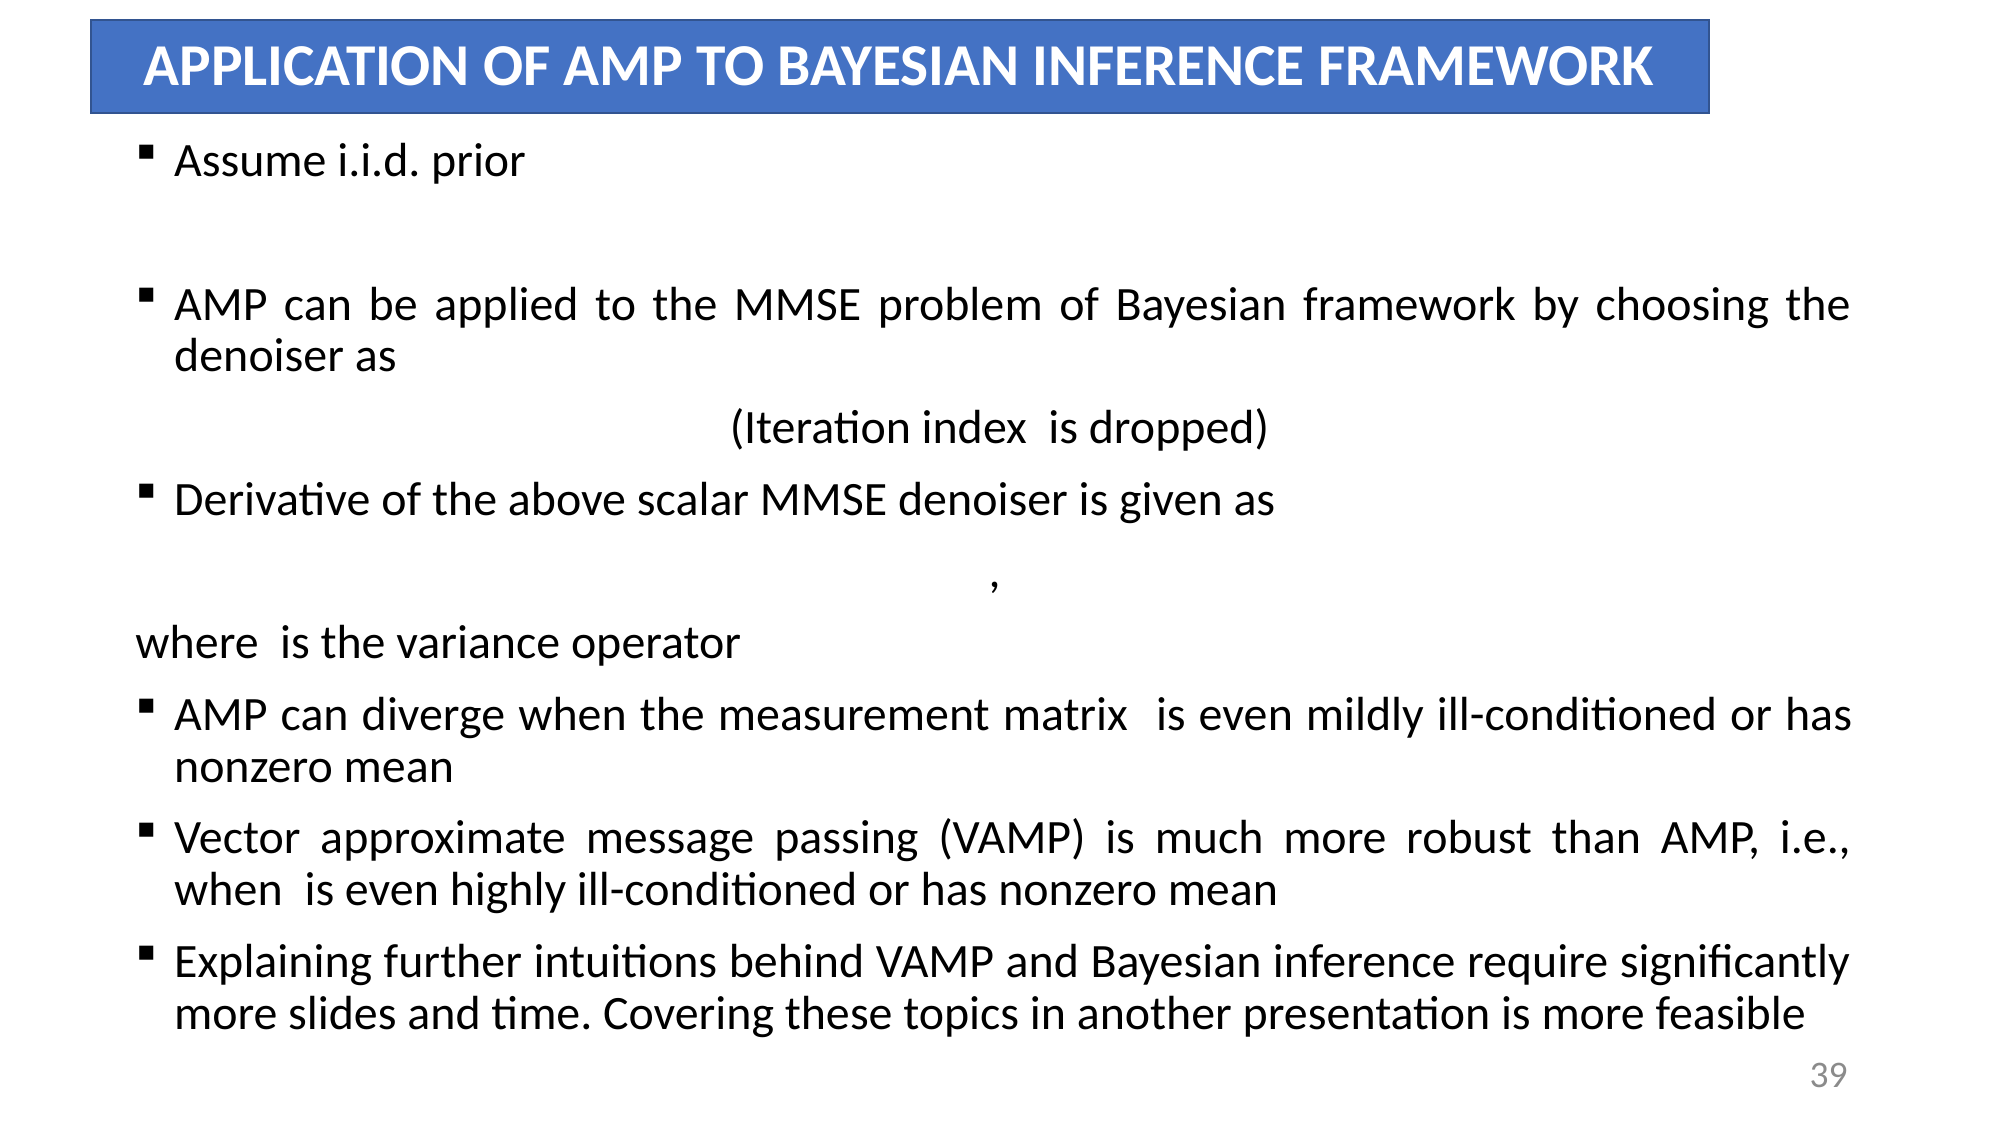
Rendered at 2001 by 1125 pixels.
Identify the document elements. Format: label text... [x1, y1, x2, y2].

slide_number 39 [1412, 1042, 1863, 1103]
title APPLICATION OF AMP TO BAYESIAN INFERENCE FRAMEWORK [90, 19, 1710, 114]
list [120, 138, 1869, 1125]
